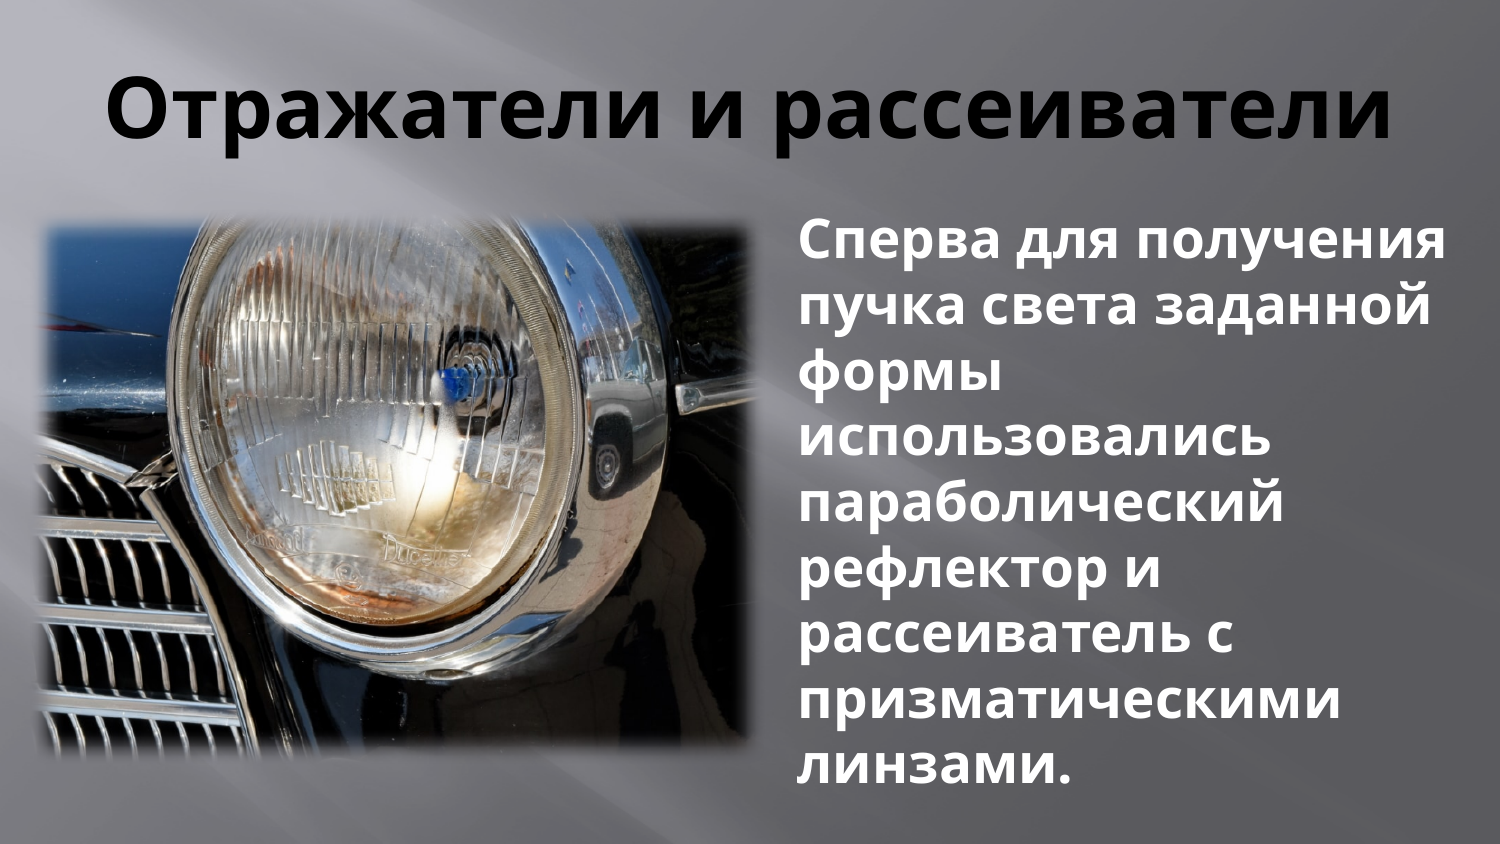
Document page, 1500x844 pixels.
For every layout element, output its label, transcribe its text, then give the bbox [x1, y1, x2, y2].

picture [29, 208, 765, 765]
title Отражатели и рассеиватели [75, 33, 1425, 175]
list Сперва для получения пучка света заданной формы использовались параболический рефлектор и рассеиватель с призматическими линзами. [761, 196, 1471, 812]
